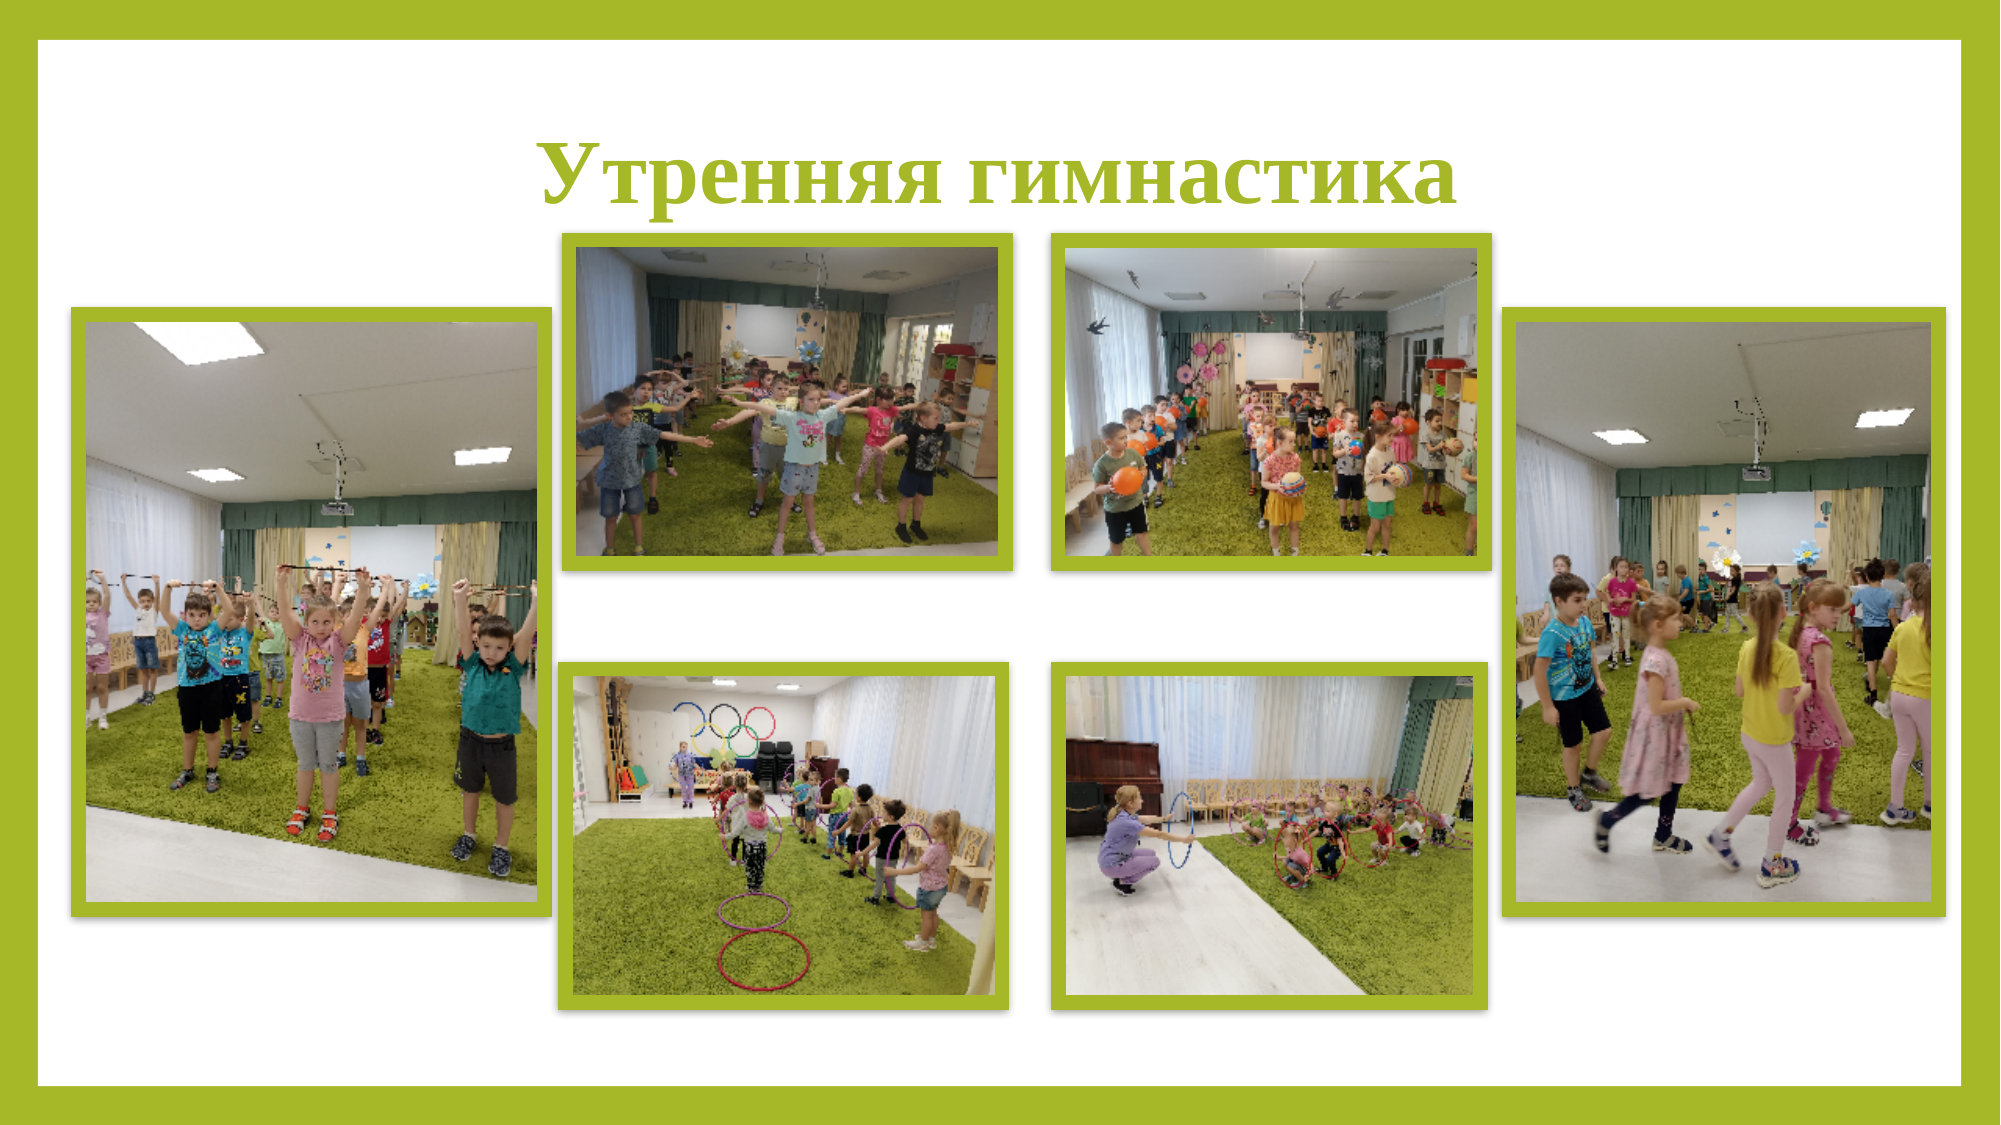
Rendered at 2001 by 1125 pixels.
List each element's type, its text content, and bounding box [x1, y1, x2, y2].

picture [1065, 675, 1474, 996]
picture [575, 247, 999, 557]
picture [572, 675, 996, 996]
picture [85, 321, 538, 903]
picture [1515, 321, 1932, 903]
picture [1064, 247, 1478, 557]
title Утренняя гимнастика [187, 99, 1808, 248]
